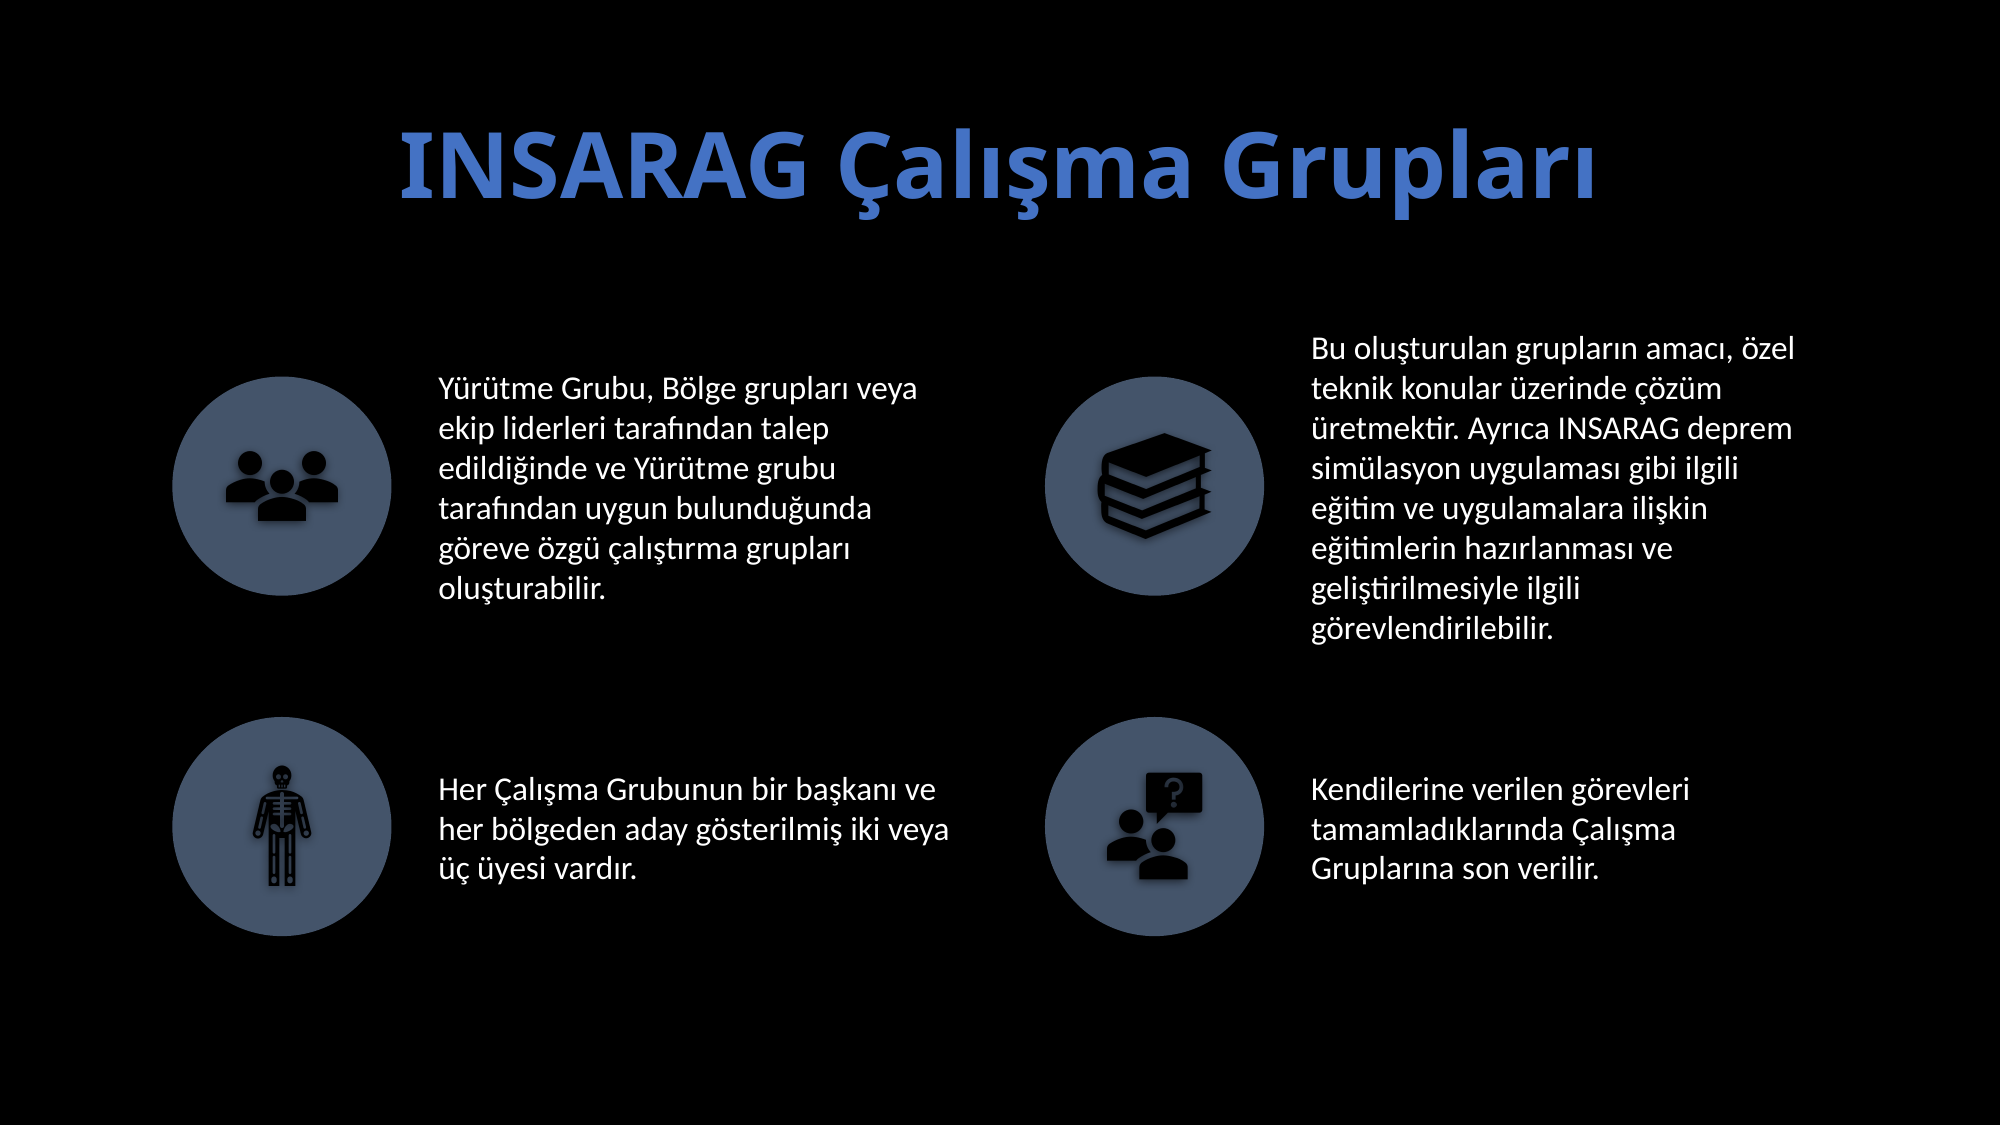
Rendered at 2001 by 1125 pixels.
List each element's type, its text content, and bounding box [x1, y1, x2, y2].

title INSARAG Çalışma Grupları [137, 59, 1863, 278]
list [137, 299, 1863, 1014]
